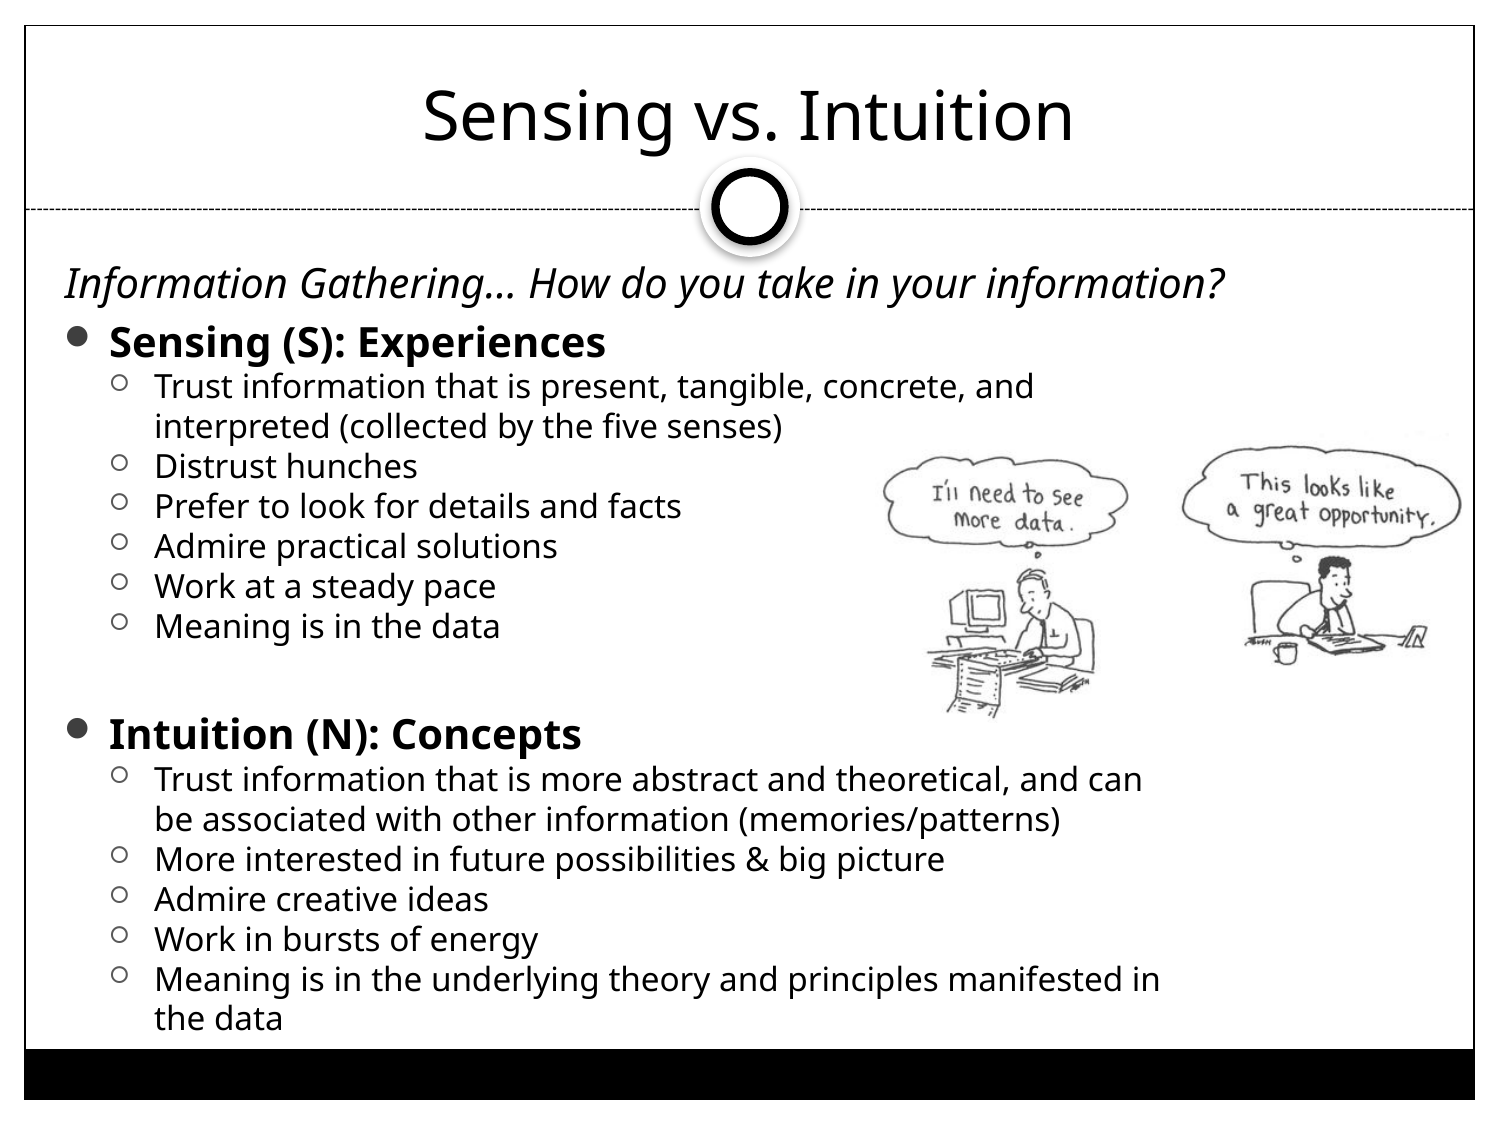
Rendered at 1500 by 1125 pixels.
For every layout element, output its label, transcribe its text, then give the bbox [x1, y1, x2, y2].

title Sensing vs. Intuition [49, 37, 1450, 162]
list Sensing (S): Experiences Trust information that is present, tangible, concrete, and interpreted (collected by the five senses) Distrust hunches Prefer to look for details and facts Admire practical solutions Work at a steady pace Meaning is in the data Intuition (N): Concepts Trust information that is more abstract and theoretical, and can be associated with other information (memories/patterns) More interested in future possibilities & big picture Admire creative ideas Work in bursts of energy Meaning is in the underlying theory and principles manifested in the data [49, 315, 1188, 1025]
picture [874, 424, 1463, 723]
text_box Information Gathering… How do you take in your information? [49, 249, 1483, 315]
